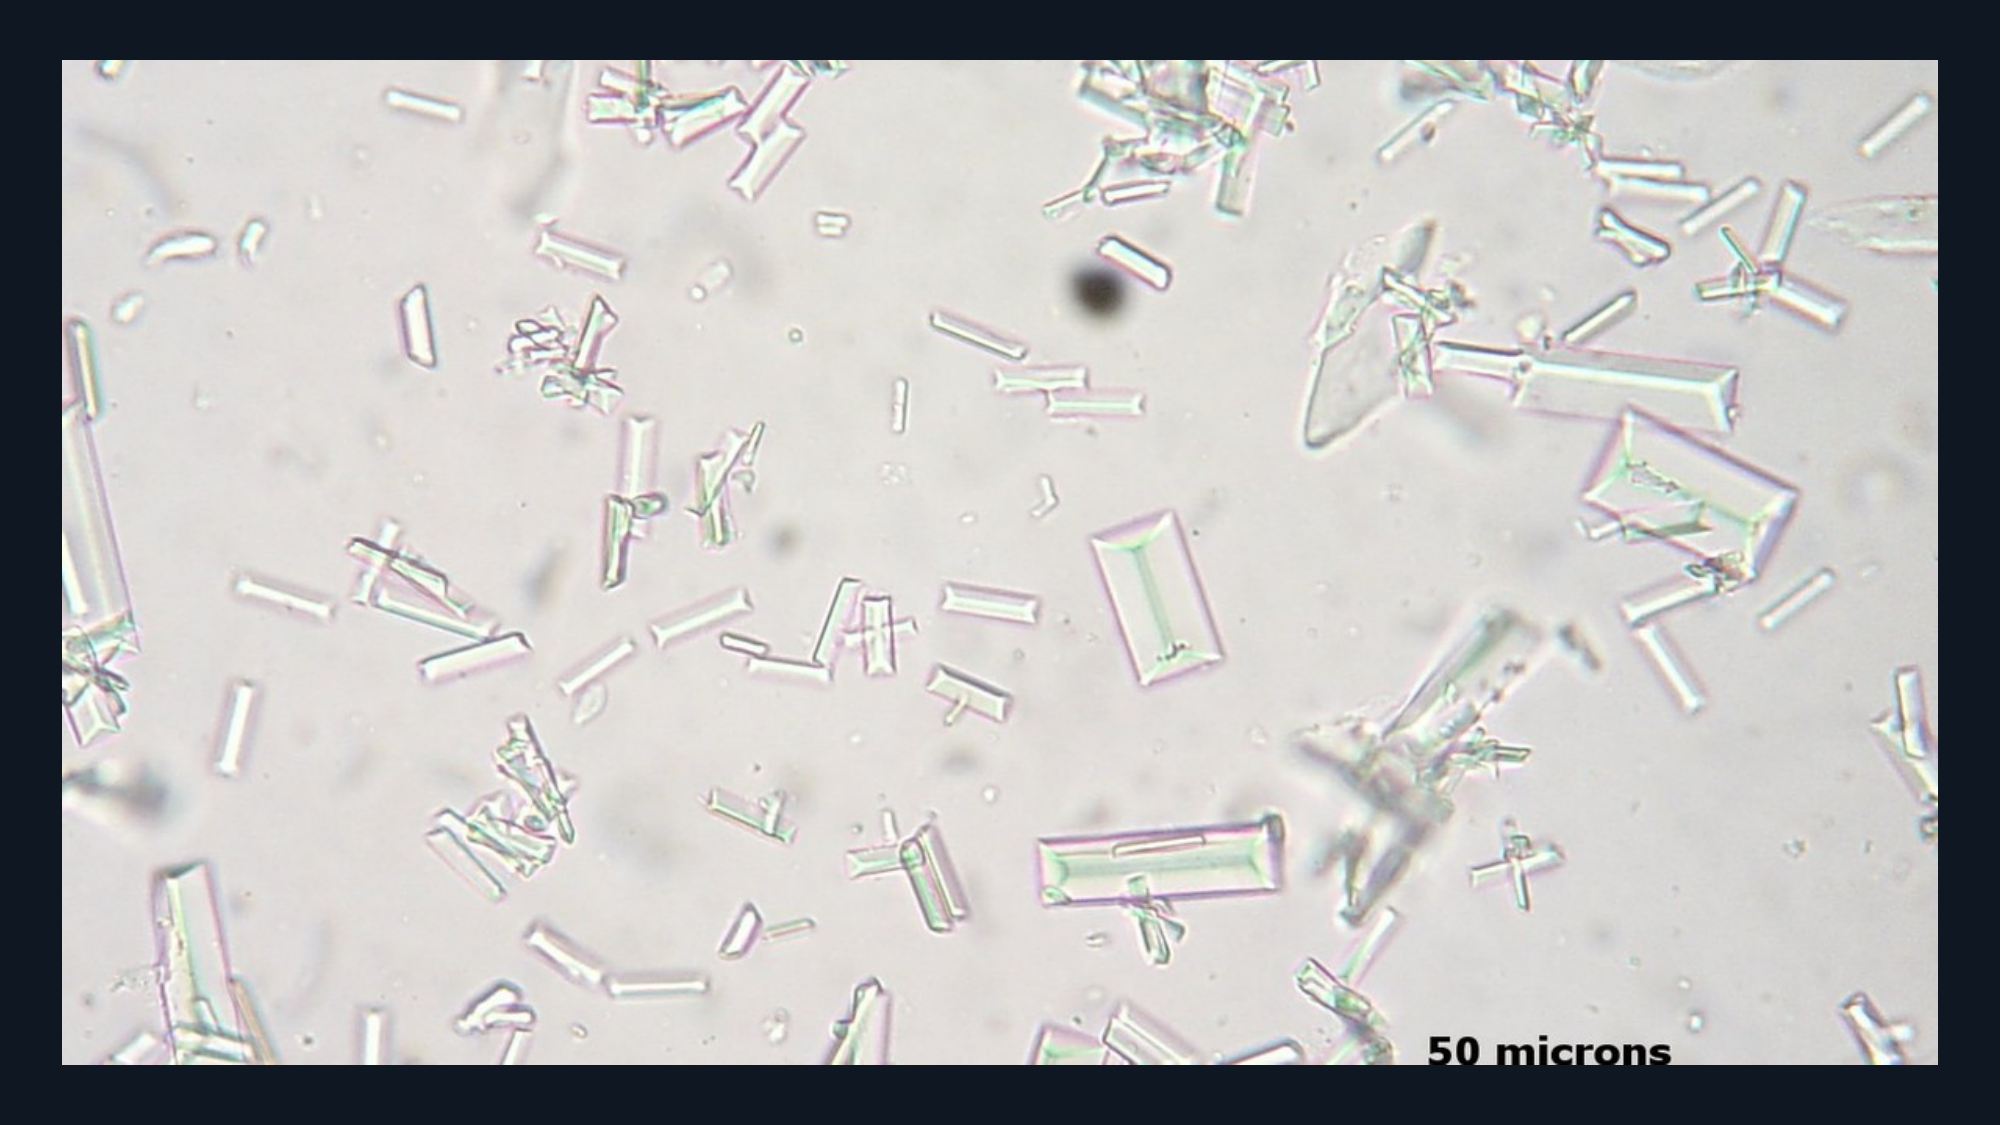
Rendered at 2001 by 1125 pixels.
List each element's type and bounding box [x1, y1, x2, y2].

picture [62, 60, 1938, 1065]
